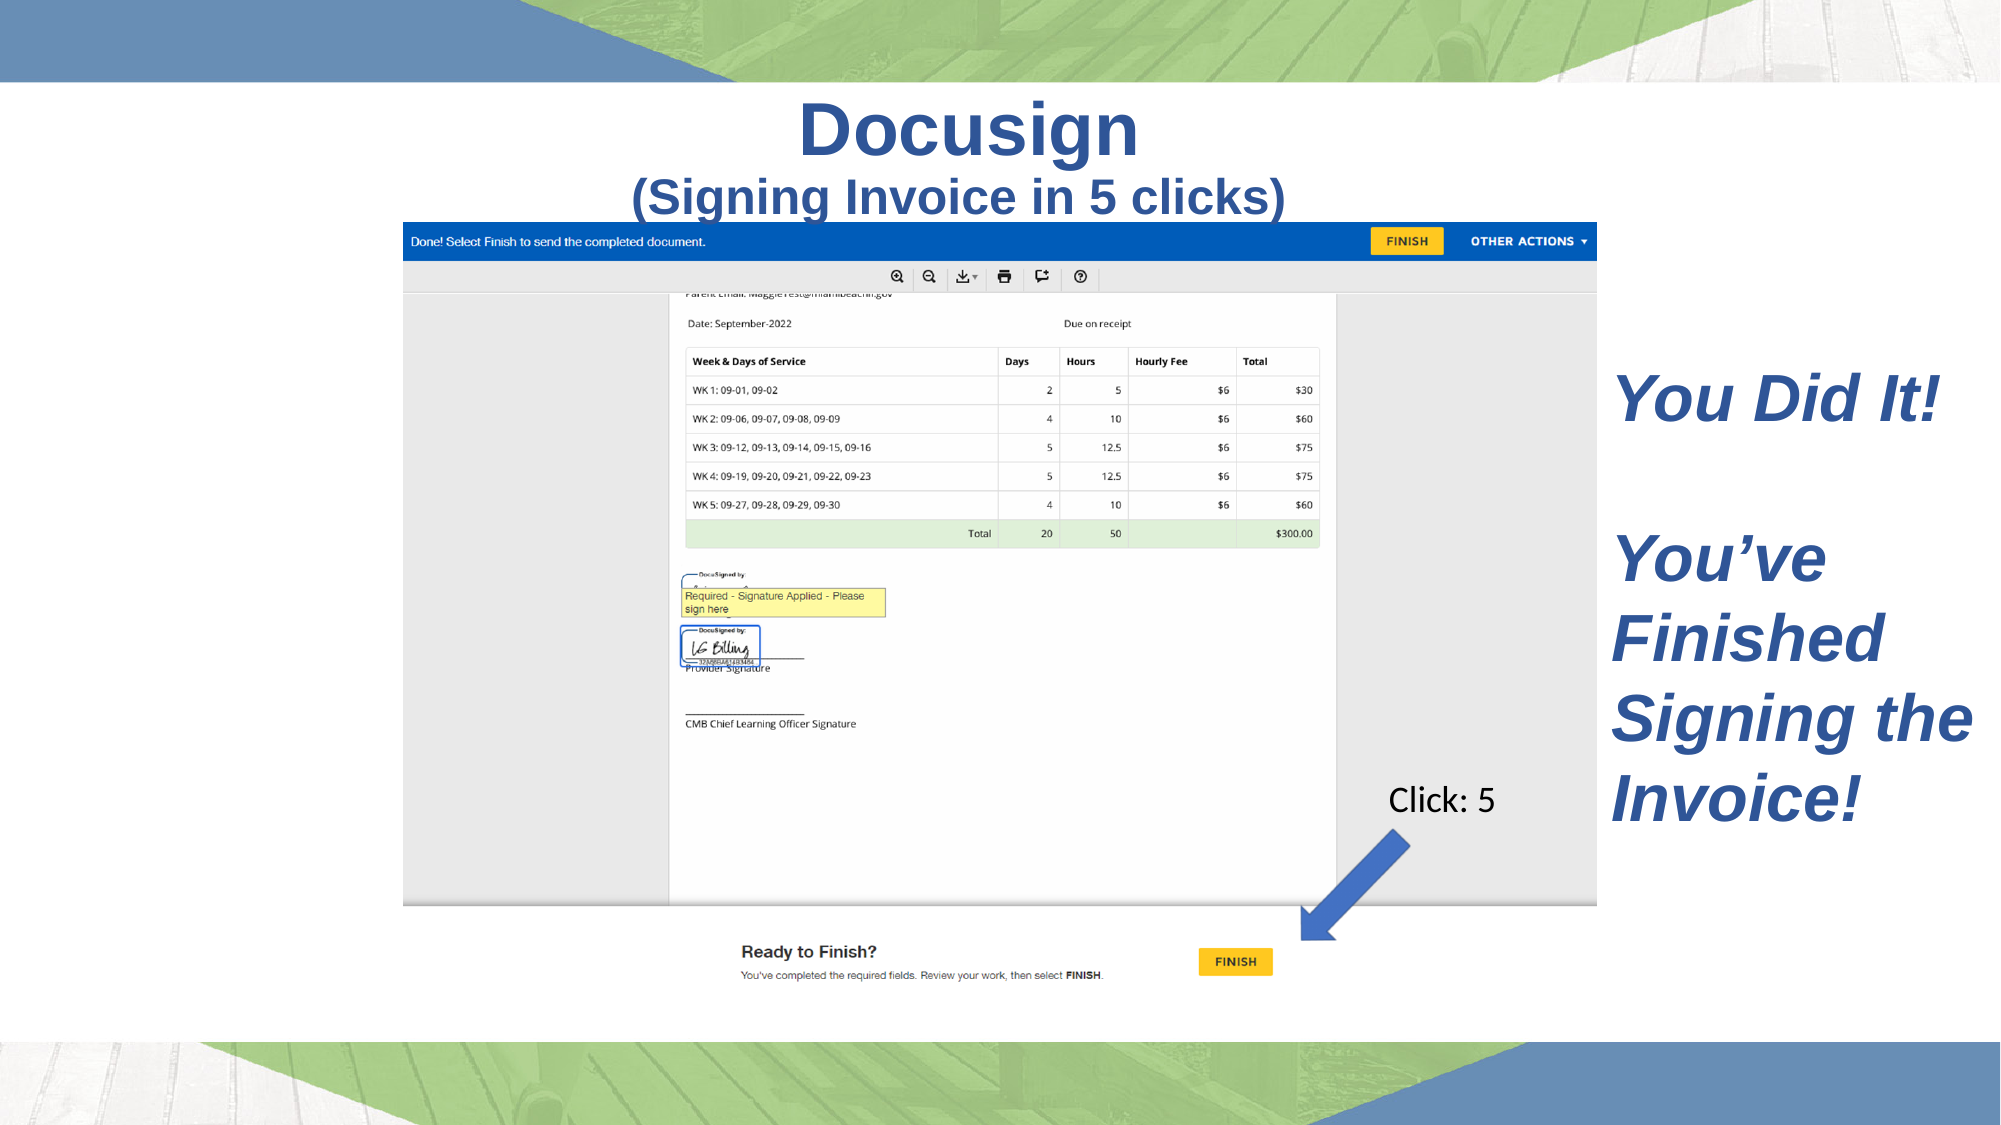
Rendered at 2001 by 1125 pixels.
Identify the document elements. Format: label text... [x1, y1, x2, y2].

title Docusign (Signing Invoice in 5 clicks) [96, 49, 1822, 267]
picture [0, 0, 2001, 1125]
text_box You Did It! You’ve Finished Signing the Invoice! [1597, 347, 2000, 843]
